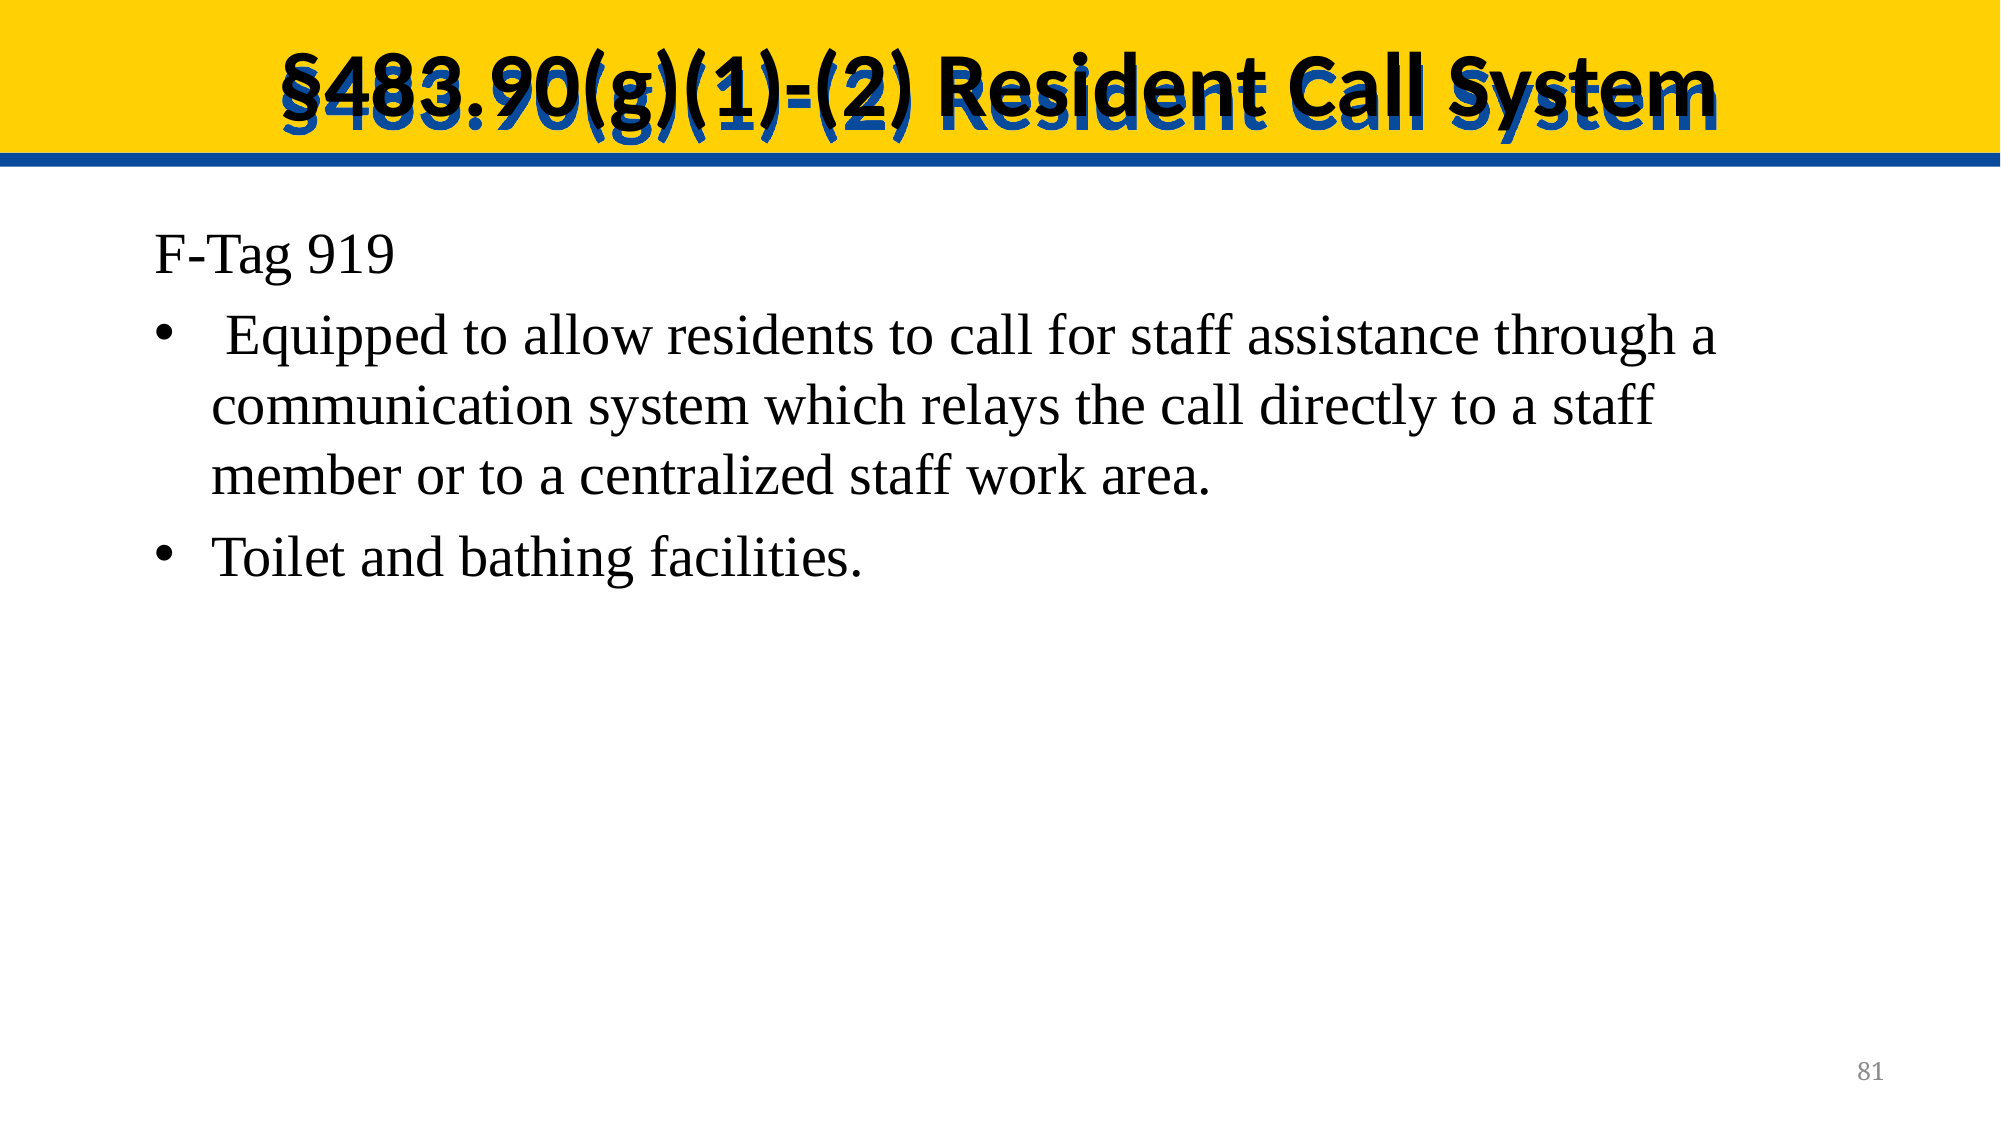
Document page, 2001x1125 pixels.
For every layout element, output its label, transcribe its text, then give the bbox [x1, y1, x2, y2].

slide_number 81 [1433, 1042, 1900, 1103]
title §483.90(g)(1)-(2) Resident Call System [0, 22, 2000, 137]
list F-Tag 919 Equipped to allow residents to call for staff assistance through a communication system which relays the call directly to a staff member or to a centralized staff work area. Toilet and bathing facilities. [139, 207, 1861, 973]
